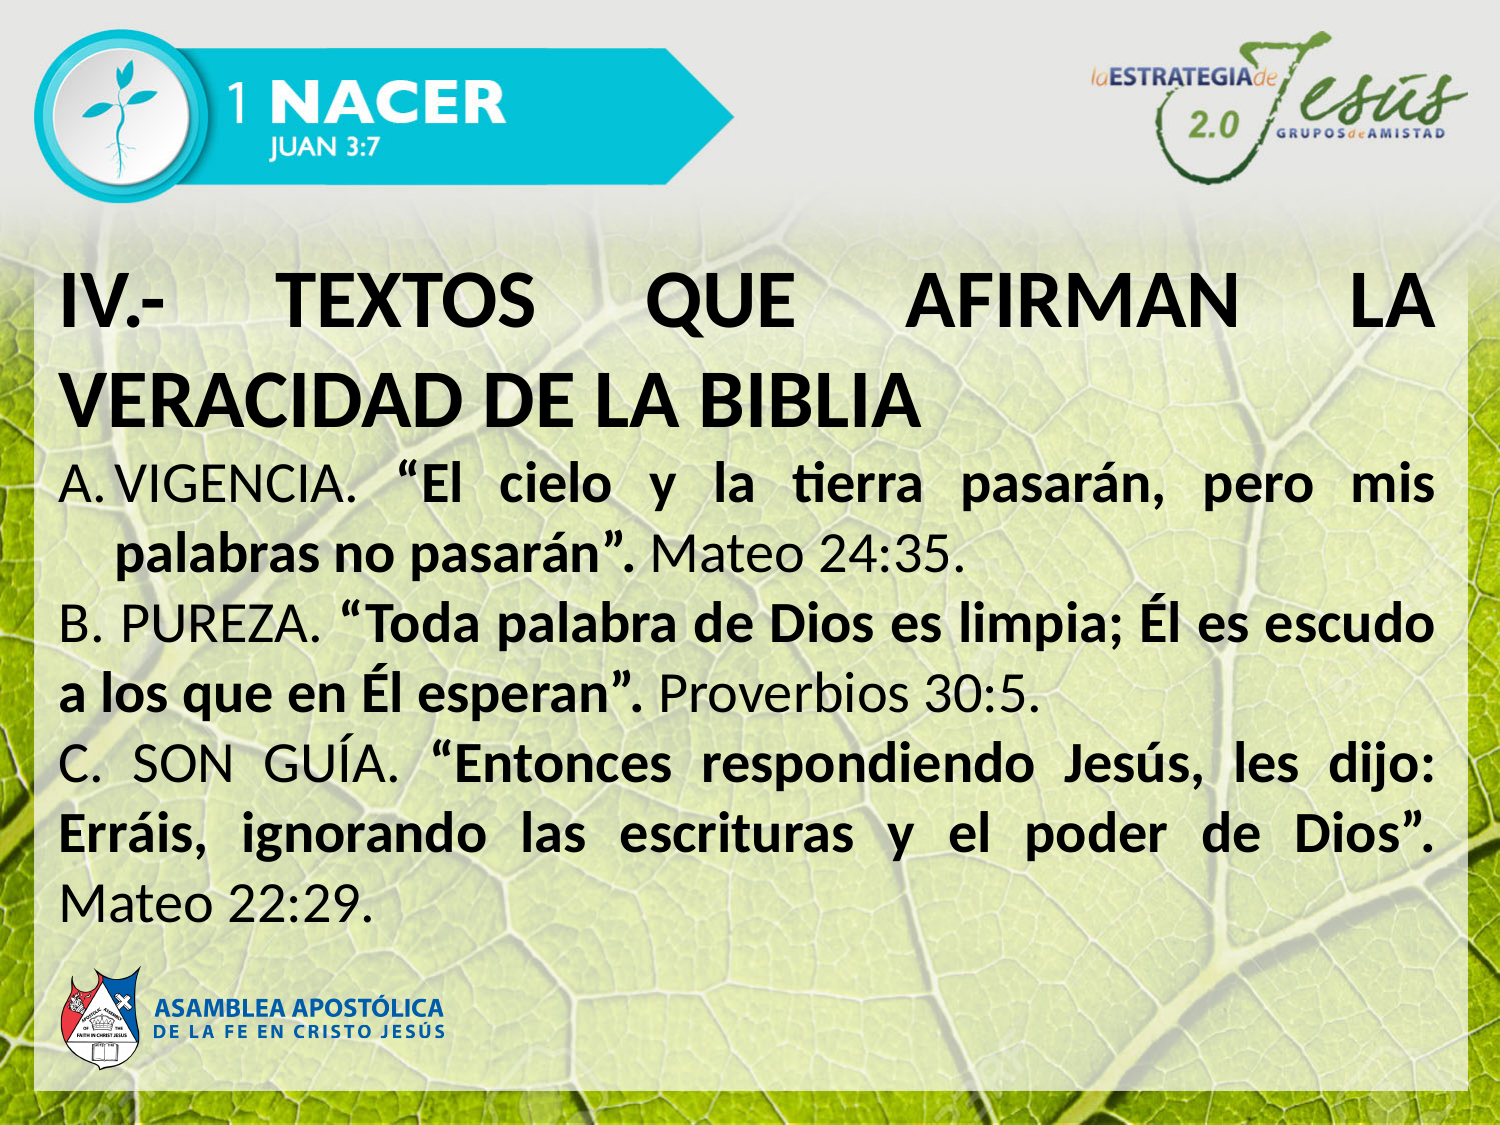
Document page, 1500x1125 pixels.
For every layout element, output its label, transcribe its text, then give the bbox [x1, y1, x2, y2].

picture [0, 0, 1500, 1125]
text_box IV.- TEXTOS QUE AFIRMAN LA VERACIDAD DE LA BIBLIA VIGENCIA. “El cielo y la tierra pasarán, pero mis palabras no pasarán”. Mateo 24:35. B. PUREZA. “Toda palabra de Dios es limpia; Él es escudo a los que en Él esperan”. Proverbios 30:5. C. SON GUÍA. “Entonces respondiendo Jesús, les dijo: Erráis, ignorando las escrituras y el poder de Dios”. Mateo 22:29. [43, 236, 1452, 942]
